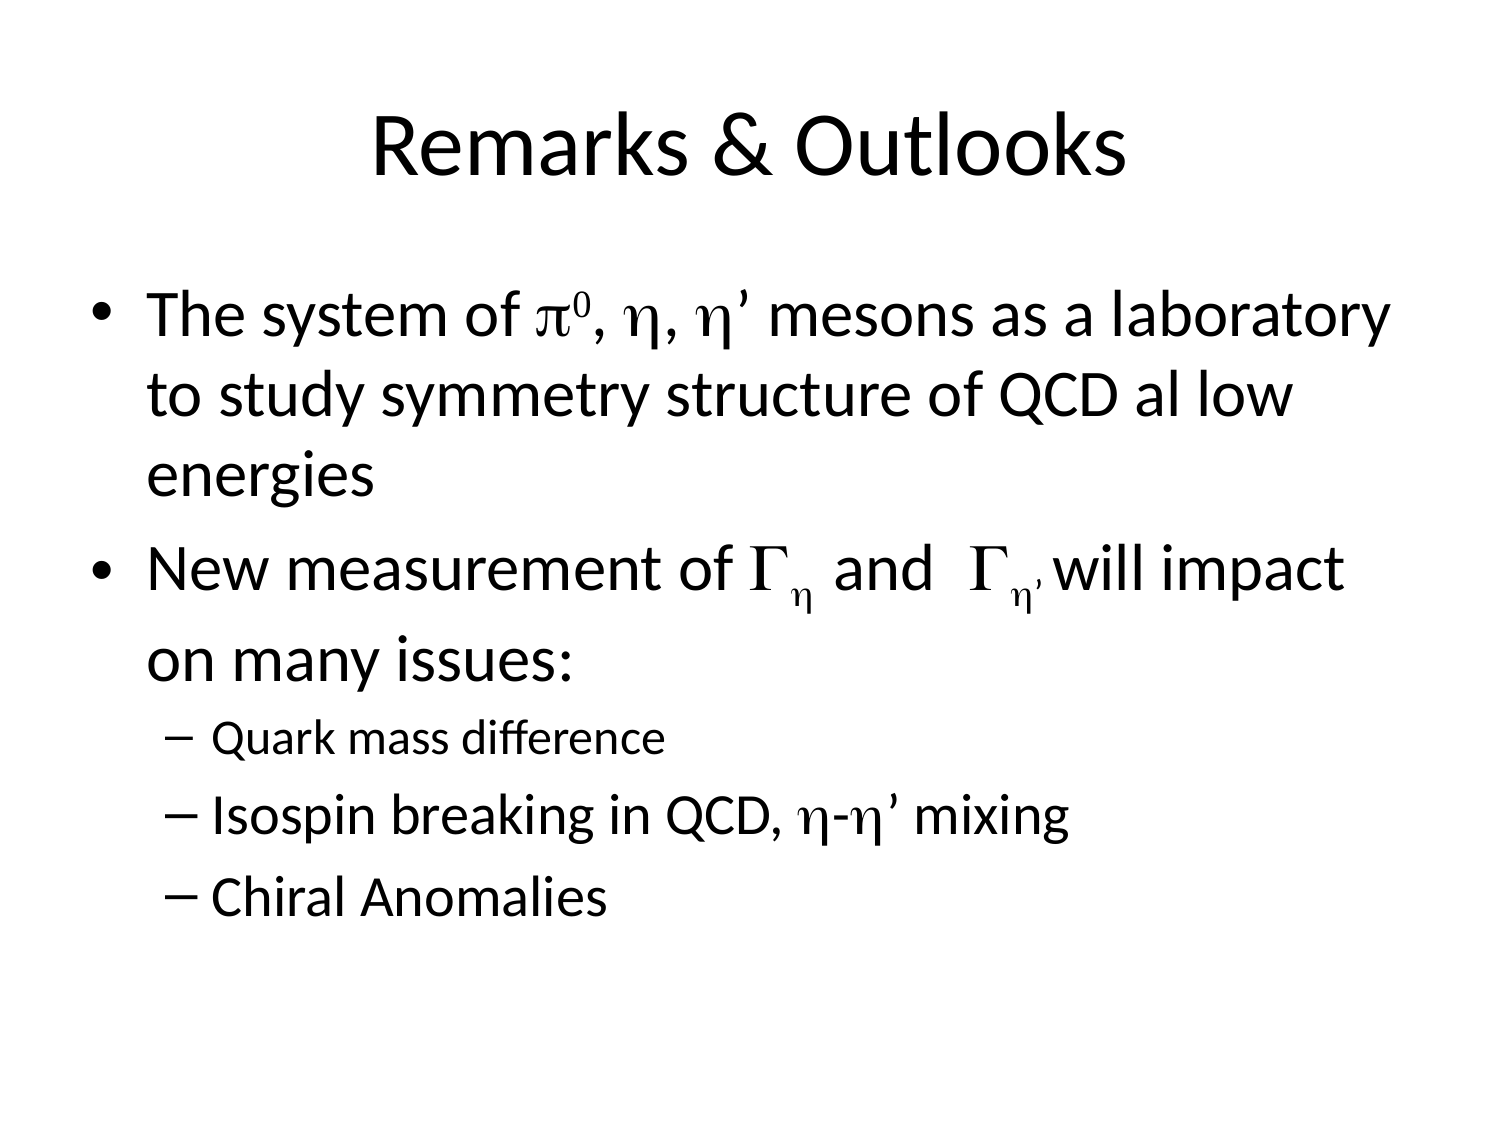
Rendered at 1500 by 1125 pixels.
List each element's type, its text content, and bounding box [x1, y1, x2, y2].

list The system of p0, h, h’ mesons as a laboratory to study symmetry structure of QCD al low energies New measurement of Gh and Gh’ will impact on many issues: Quark mass difference Isospin breaking in QCD, h-h’ mixing Chiral Anomalies [75, 262, 1425, 1005]
title Remarks & Outlooks [75, 45, 1425, 233]
